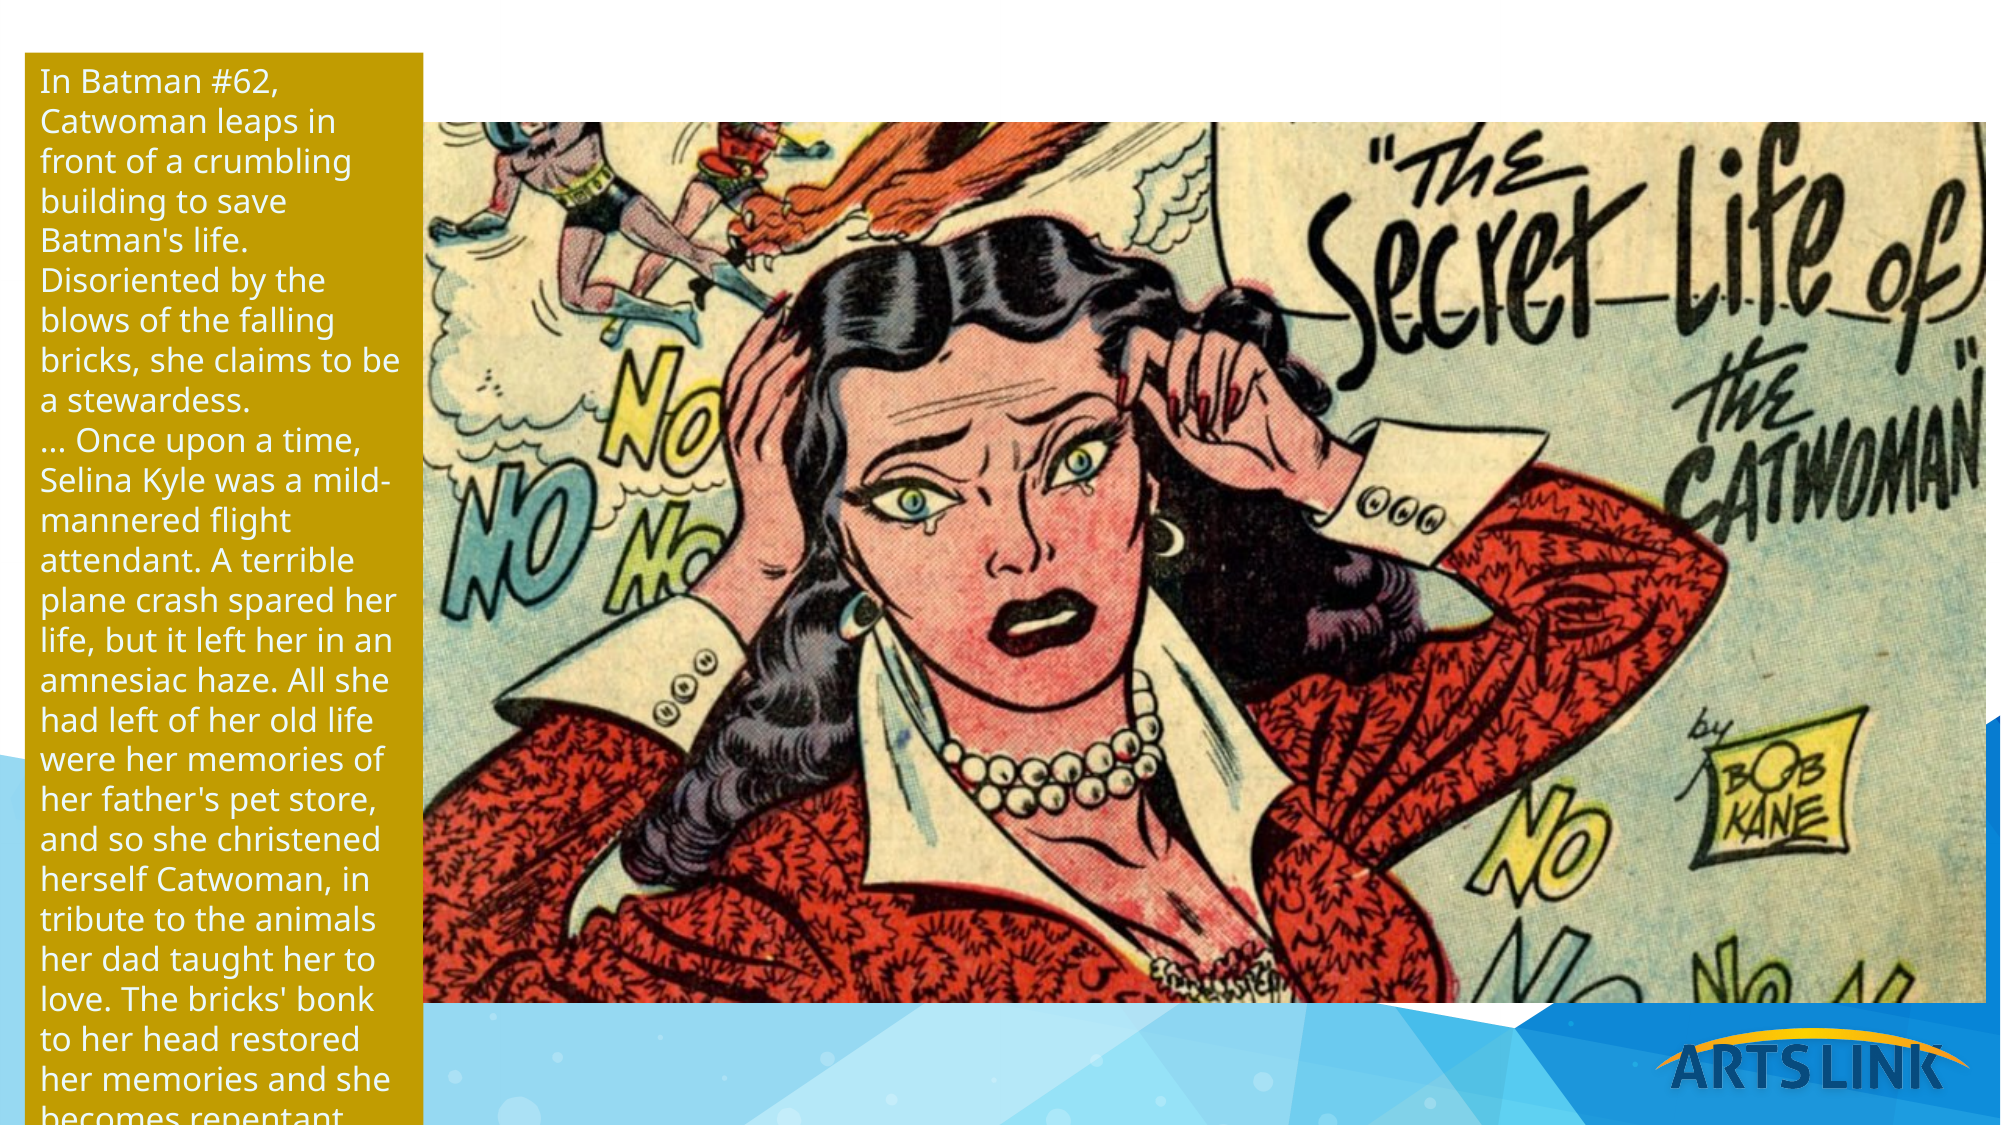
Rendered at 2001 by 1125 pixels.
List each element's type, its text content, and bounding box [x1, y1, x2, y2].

picture [0, 0, 2001, 1125]
text_box In Batman #62, Catwoman leaps in front of a crumbling building to save Batman's life. Disoriented by the blows of the falling bricks, she claims to be a stewardess. ... Once upon a time, Selina Kyle was a mild-mannered flight attendant. A terrible plane crash spared her life, but it left her in an amnesiac haze. All she had left of her old life were her memories of her father's pet store, and so she christened herself Catwoman, in tribute to the animals her dad taught her to love. The bricks' bonk to her head restored her memories and she becomes repentant. Looper.com [24, 52, 424, 1125]
